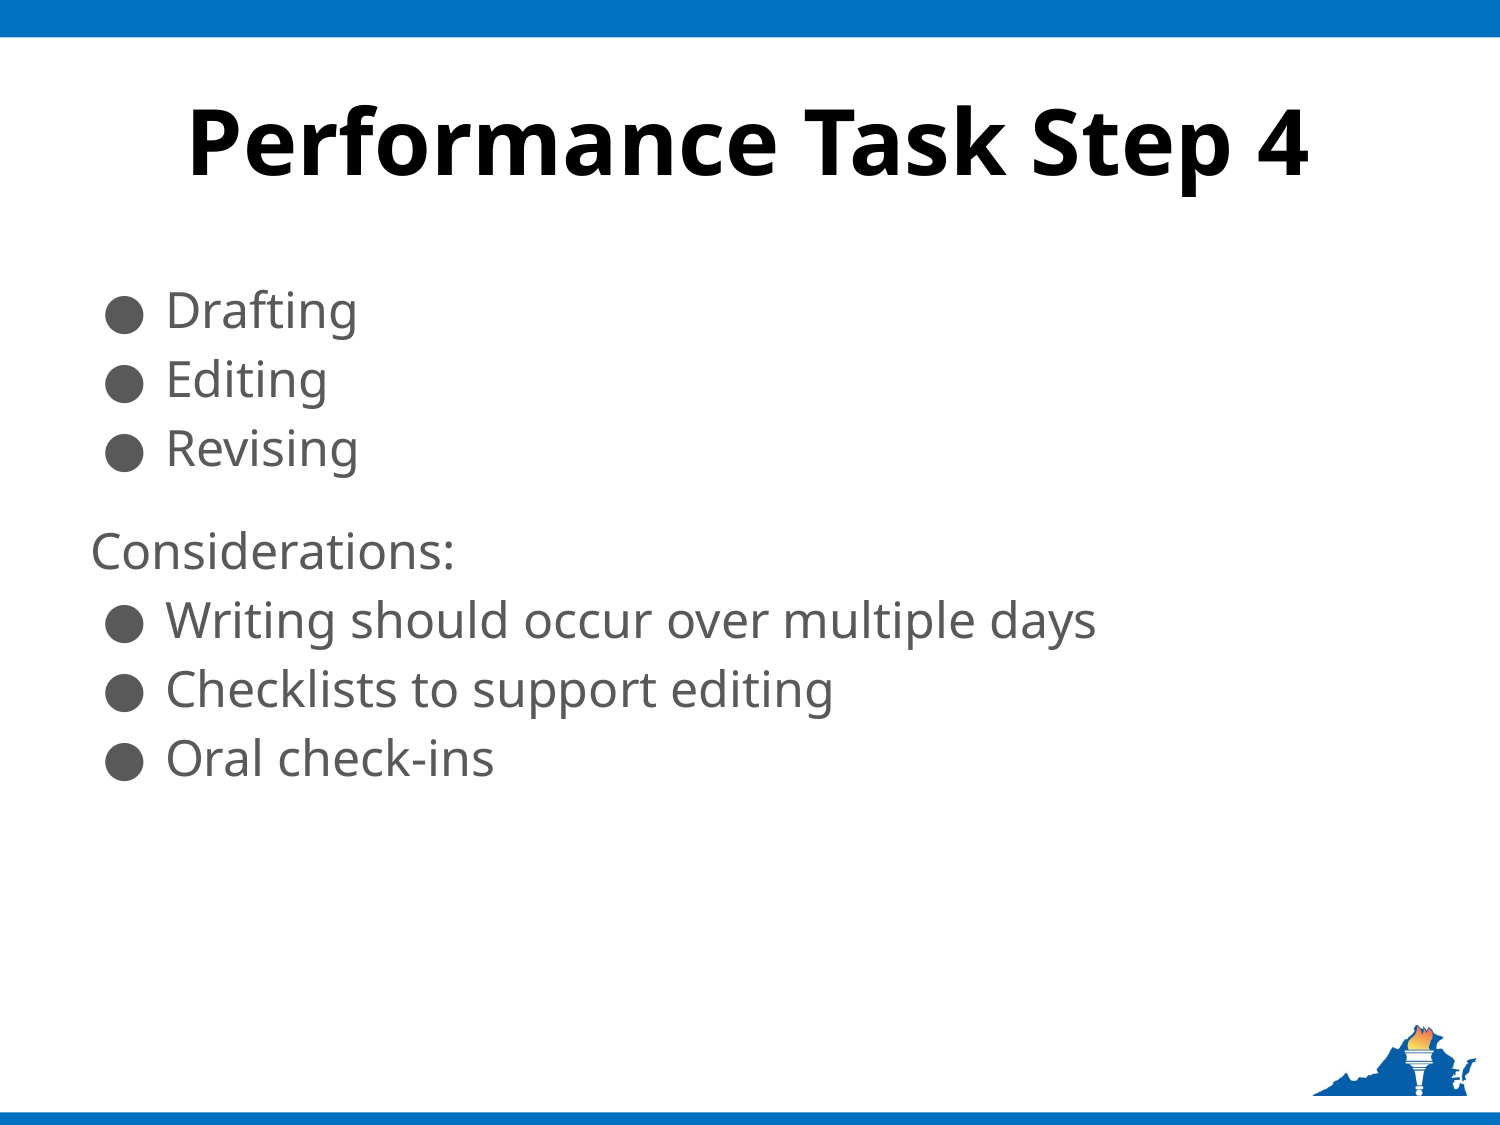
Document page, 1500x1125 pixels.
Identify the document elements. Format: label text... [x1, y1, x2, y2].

picture [1312, 1025, 1477, 1096]
list Drafting Editing Revising Considerations: Writing should occur over multiple days Checklists to support editing Oral check-ins [75, 262, 1425, 1005]
title Performance Task Step 4 [15, 45, 1481, 233]
